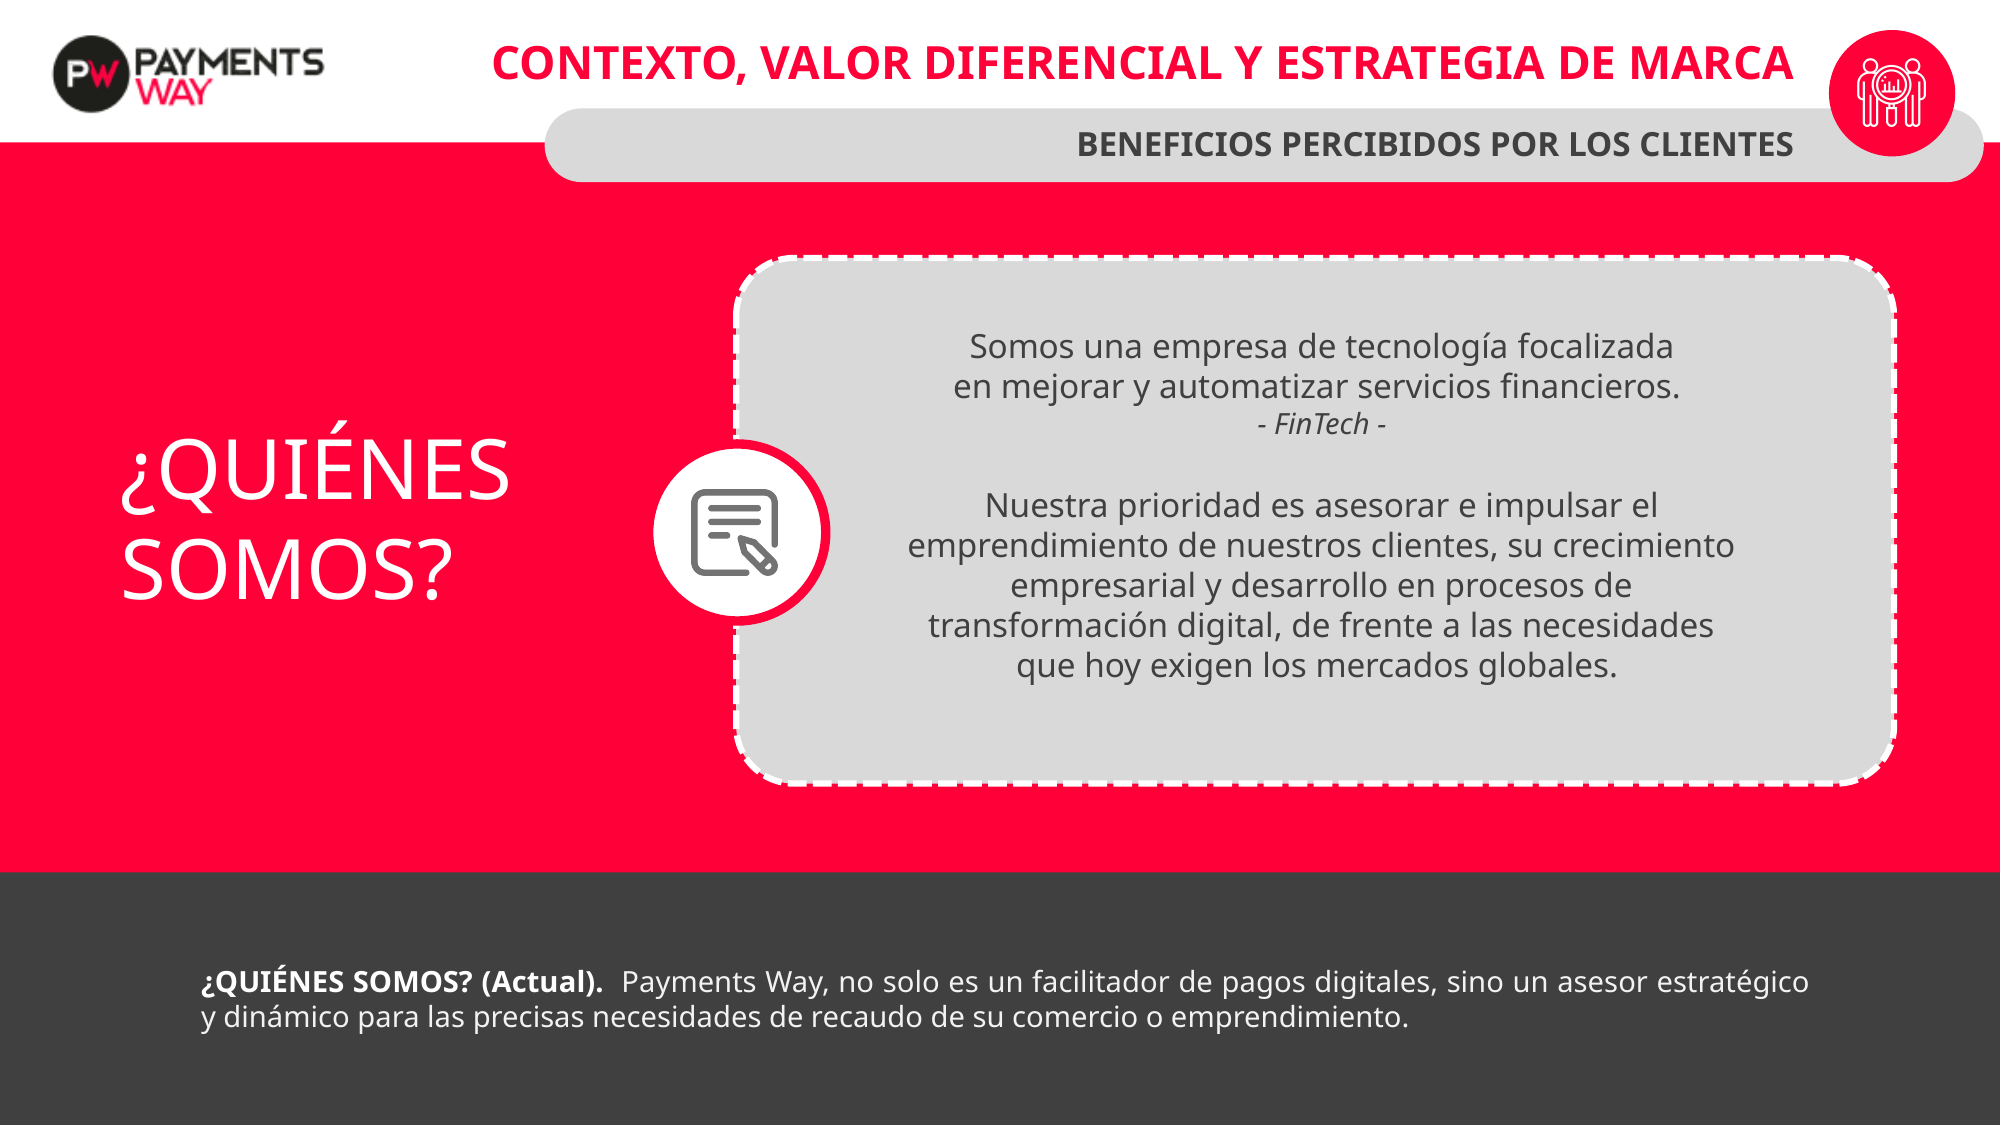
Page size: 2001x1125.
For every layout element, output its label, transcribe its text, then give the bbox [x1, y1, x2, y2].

text_box [0, 141, 2000, 871]
text_box [543, 107, 1985, 184]
text_box [647, 442, 827, 623]
picture [691, 489, 778, 576]
text_box Nuestra prioridad es asesorar e impulsar el emprendimiento de nuestros clientes, su crecimiento empresarial y desarrollo en procesos de transformación digital, de frente a las necesidades que hoy exigen los mercados globales. [881, 476, 1763, 692]
text_box BENEFICIOS PERCIBIDOS POR LOS CLIENTES [780, 135, 1810, 176]
text_box Somos una empresa de tecnología focalizada en mejorar y automatizar servicios financieros. - FinTech - [848, 318, 1796, 448]
text_box ¿QUIÉNES SOMOS? [105, 408, 631, 624]
text_box [735, 256, 1896, 785]
text_box ¿QUIÉNES SOMOS? (Actual). Payments Way, no solo es un facilitador de pagos digitales, sino un asesor estratégico y dinámico para las precisas necesidades de recaudo de su comercio o emprendimiento. [186, 955, 1826, 1041]
text_box [1827, 28, 1957, 158]
picture [42, 22, 330, 127]
text_box [0, 871, 2000, 1125]
picture [1856, 57, 1928, 128]
text_box CONTEXTO, VALOR DIFERENCIAL Y ESTRATEGIA DE MARCA [281, 32, 1810, 135]
